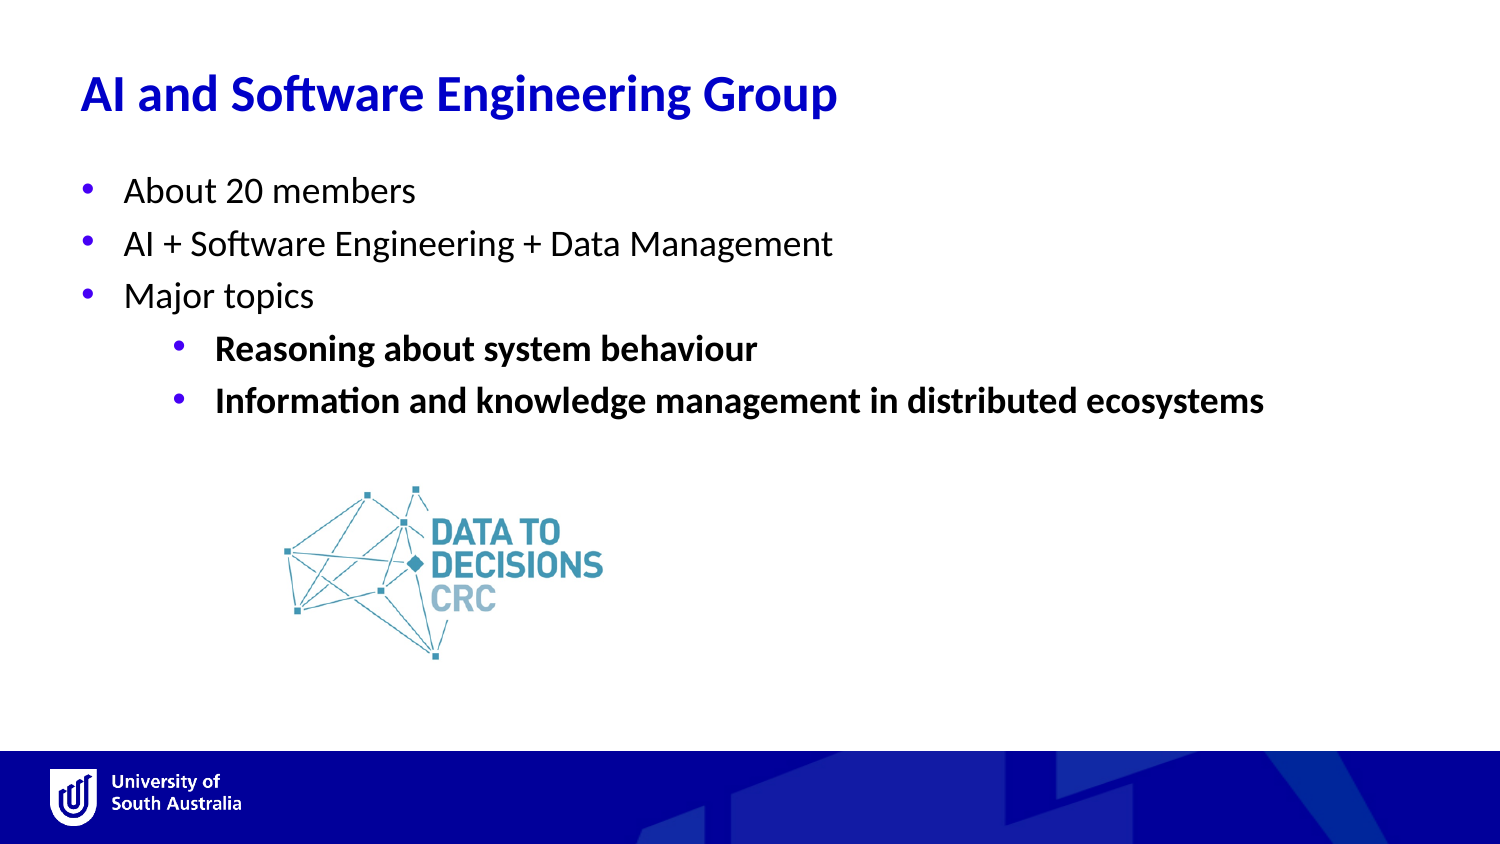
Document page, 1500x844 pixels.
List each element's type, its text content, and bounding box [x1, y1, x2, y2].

list AI and Software Engineering Group [66, 52, 1423, 133]
picture [277, 477, 611, 670]
list About 20 members AI + Software Engineering + Data Management Major topics Reasoning about system behaviour Information and knowledge management in distributed ecosystems [67, 159, 1423, 716]
picture [0, 751, 1500, 844]
